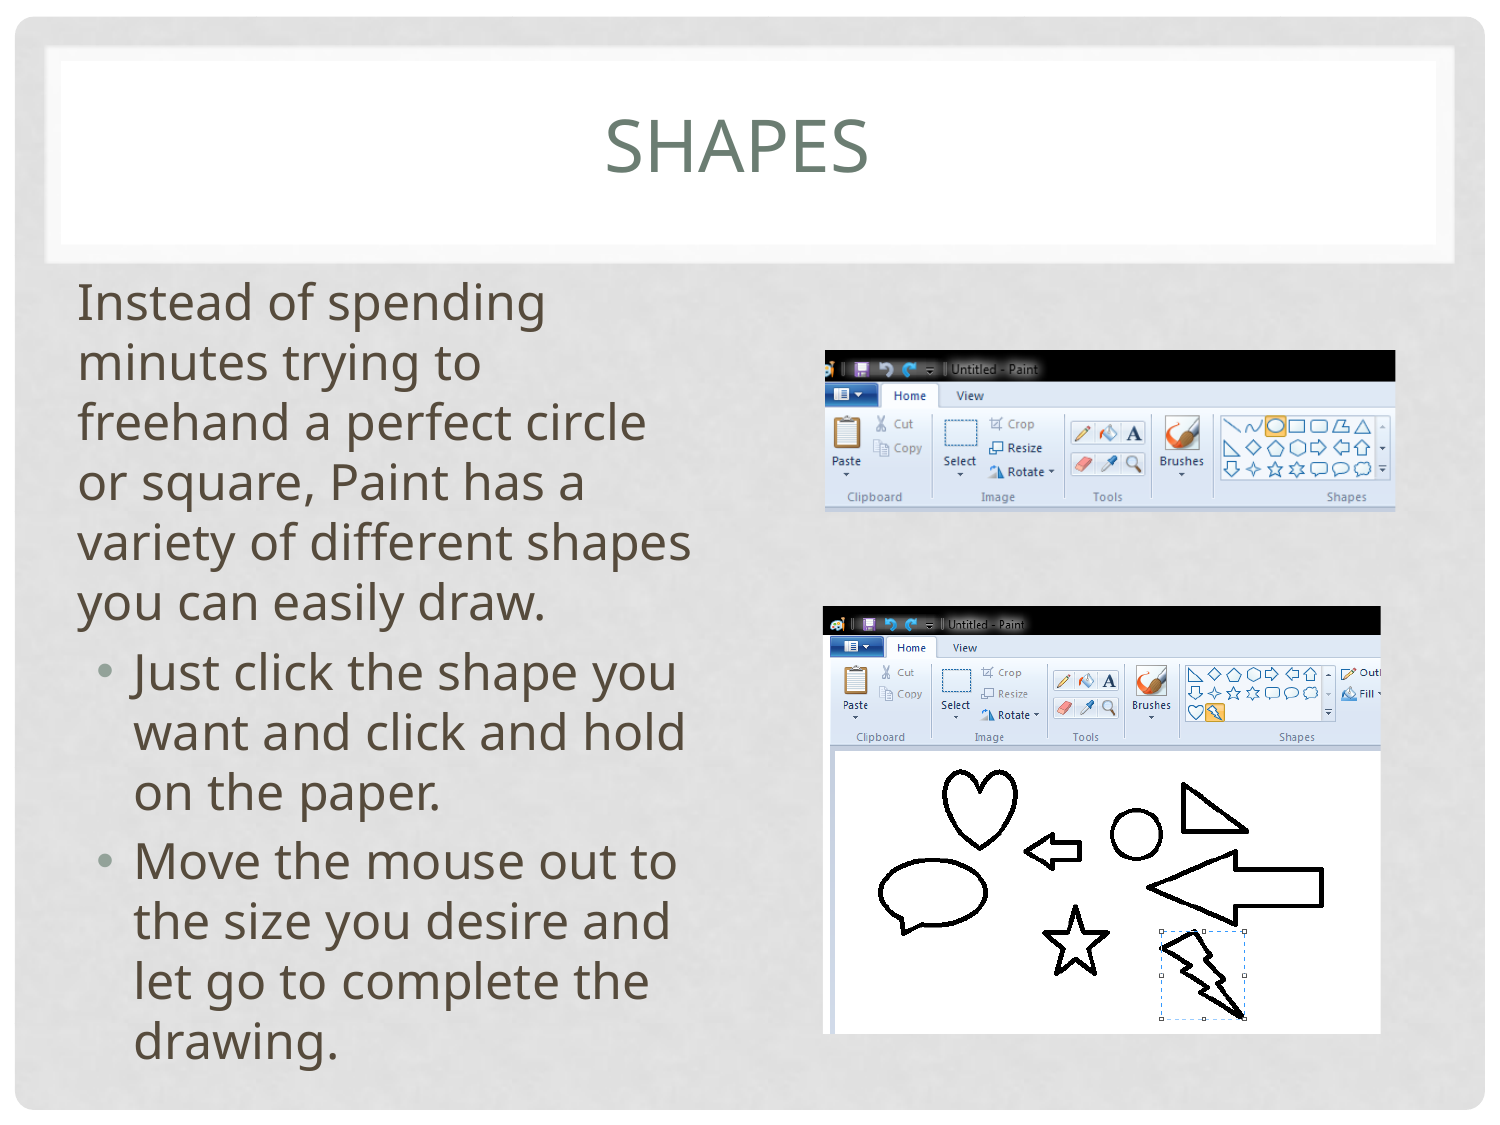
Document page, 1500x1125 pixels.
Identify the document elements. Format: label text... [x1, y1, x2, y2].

title Shapes [62, 50, 1413, 238]
list Instead of spending minutes trying to freehand a perfect circle or square, Paint has a variety of different shapes you can easily draw. Just click the shape you want and click and hold on the paper. Move the mouse out to the size you desire and let go to complete the drawing. [62, 262, 725, 1079]
picture [822, 606, 1381, 1035]
picture [824, 349, 1396, 512]
